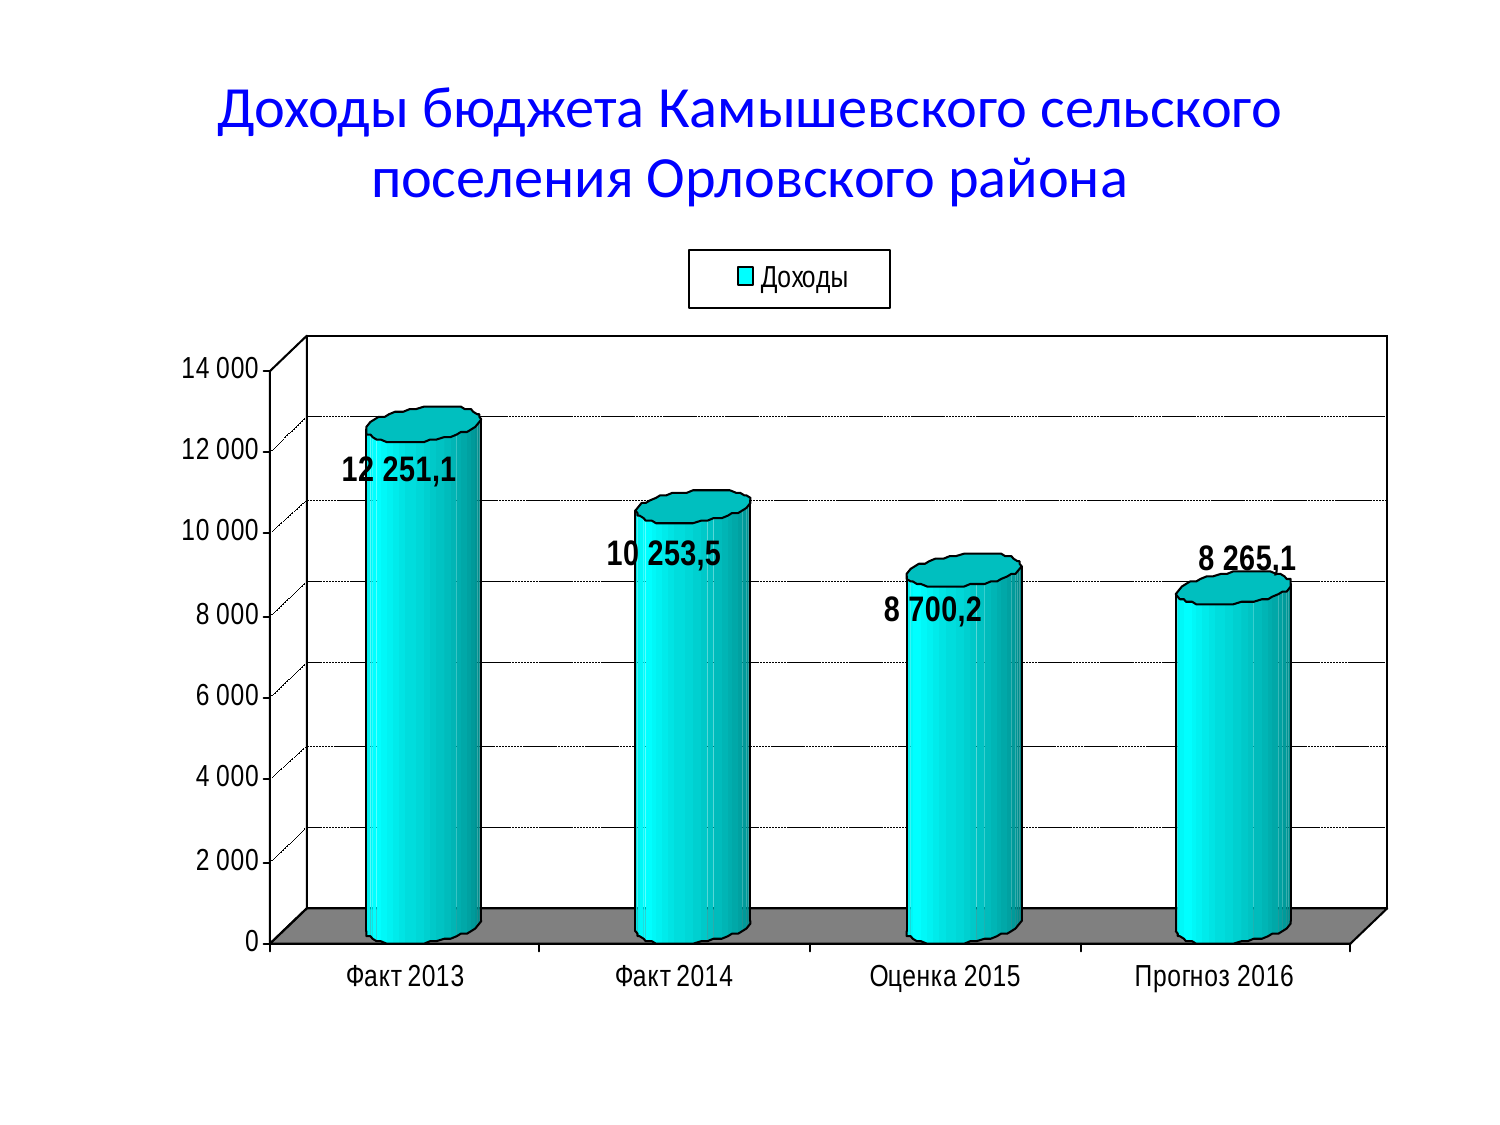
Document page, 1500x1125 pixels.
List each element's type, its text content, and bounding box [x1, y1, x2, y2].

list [105, 234, 1448, 1056]
title Доходы бюджета Камышевского сельского поселения Орловского района [74, 44, 1426, 233]
